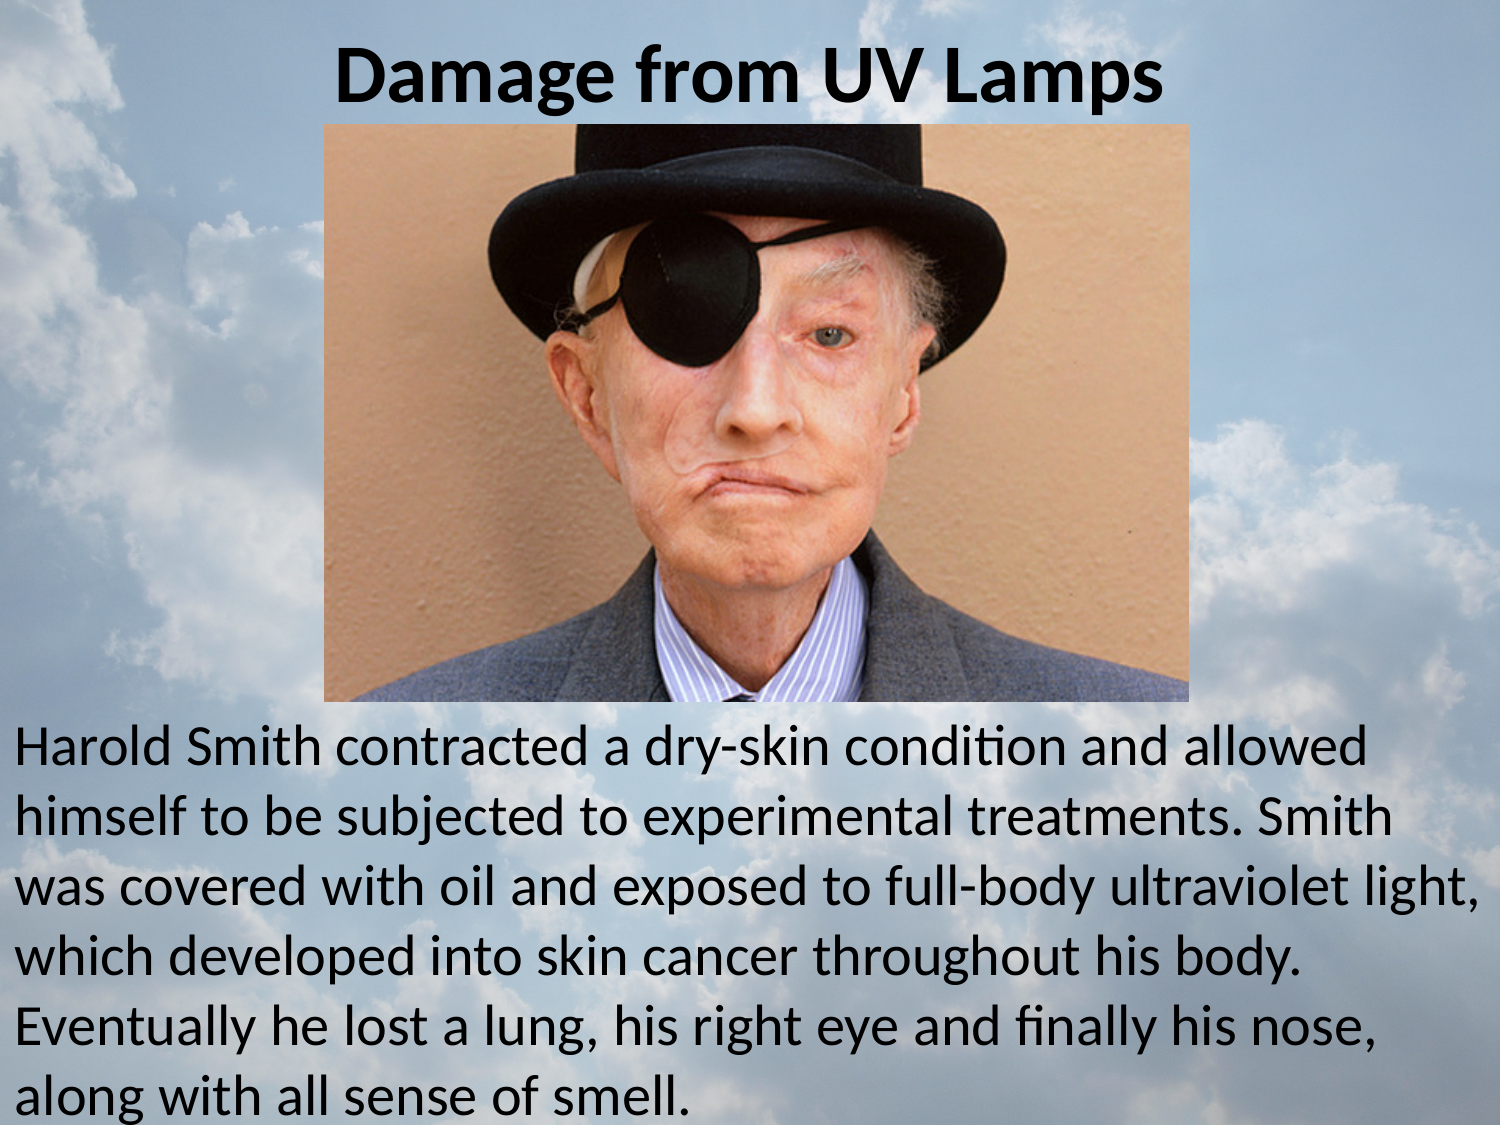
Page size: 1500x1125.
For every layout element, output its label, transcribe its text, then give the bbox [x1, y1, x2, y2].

picture [324, 124, 1190, 702]
text_box Harold Smith contracted a dry-skin condition and allowed himself to be subjected to experimental treatments. Smith was covered with oil and exposed to full-body ultraviolet light, which developed into skin cancer throughout his body. Eventually he lost a lung, his right eye and finally his nose, along with all sense of smell. [0, 699, 1500, 1125]
title Damage from UV Lamps [75, 0, 1425, 163]
